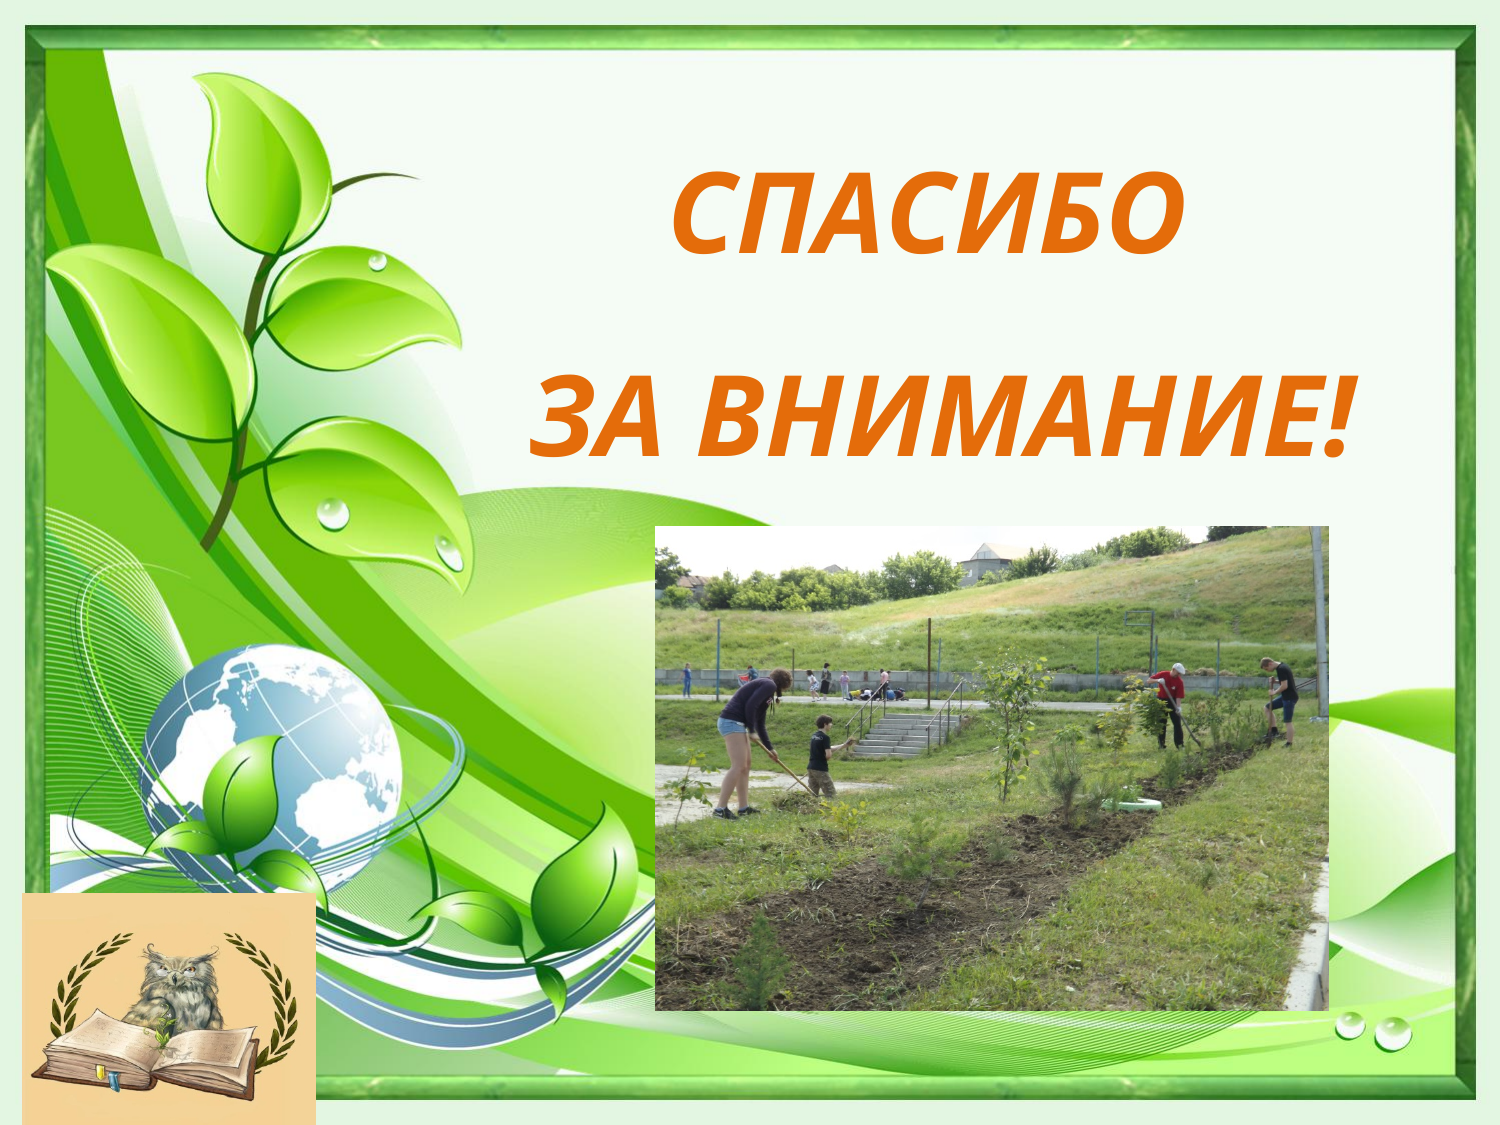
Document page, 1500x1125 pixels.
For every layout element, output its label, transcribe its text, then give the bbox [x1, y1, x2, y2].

picture [0, 0, 1500, 1125]
text_box СПАСИБО ЗА ВНИМАНИЕ! [446, 66, 1439, 487]
